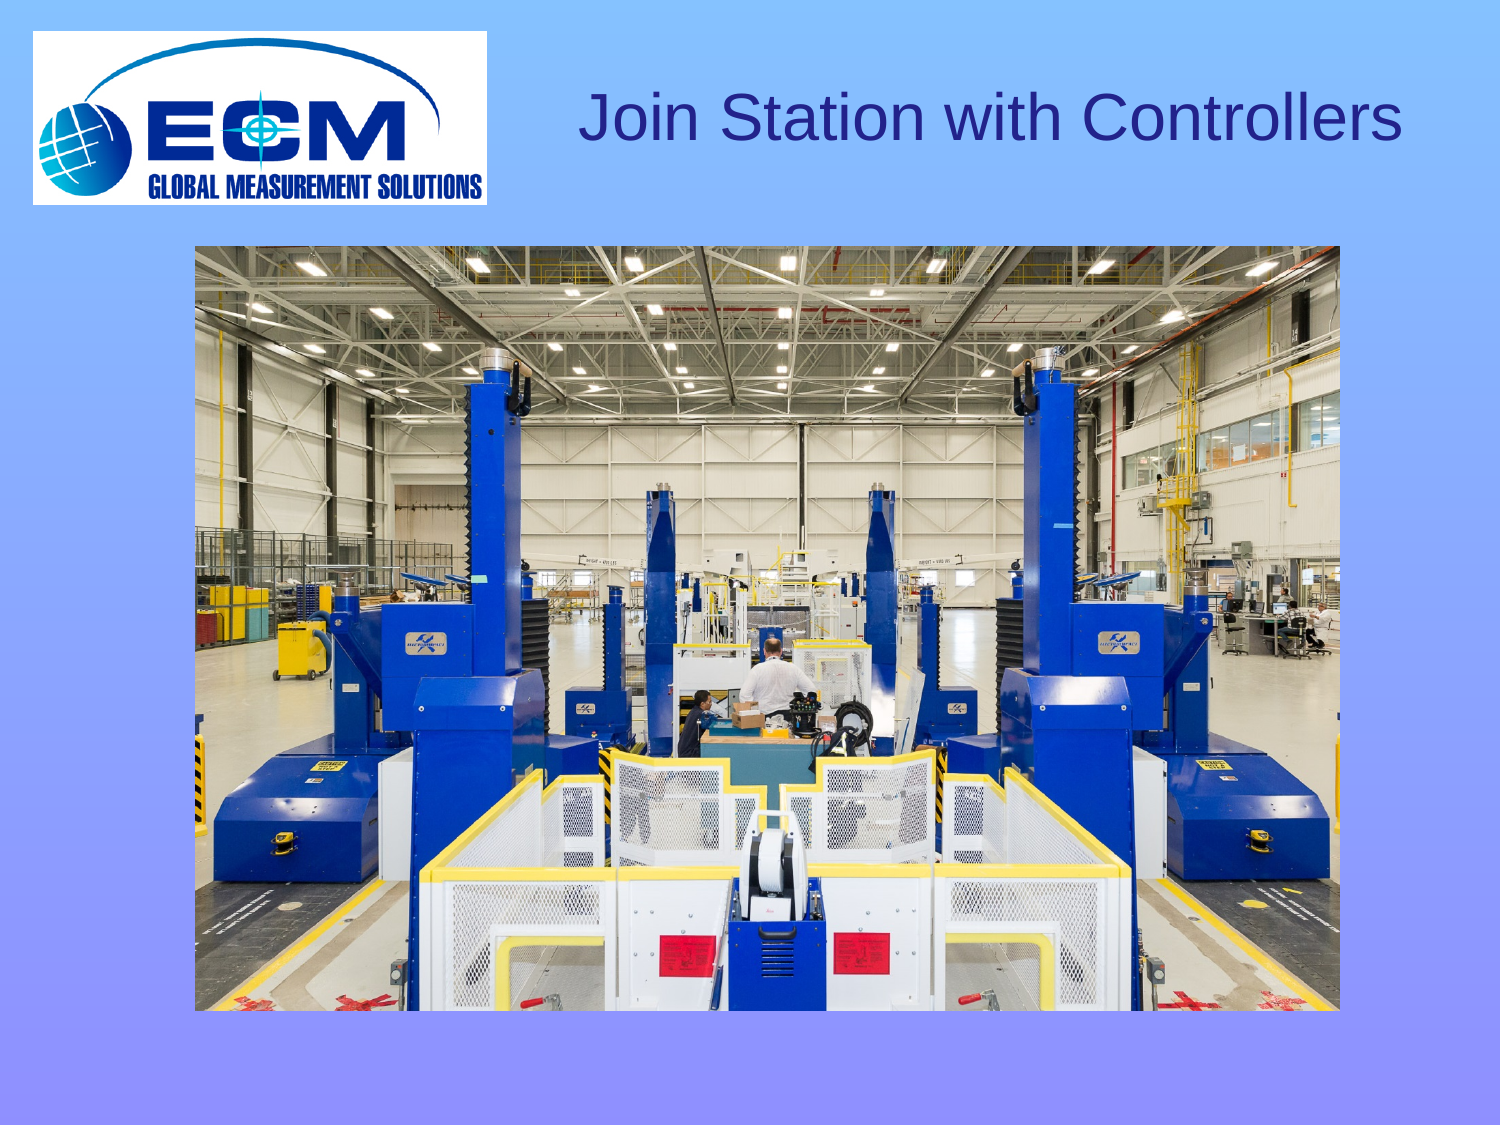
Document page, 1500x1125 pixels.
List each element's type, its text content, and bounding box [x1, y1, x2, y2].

picture [33, 31, 487, 205]
title Join Station with Controllers [520, 65, 1463, 254]
picture [195, 246, 1340, 1011]
